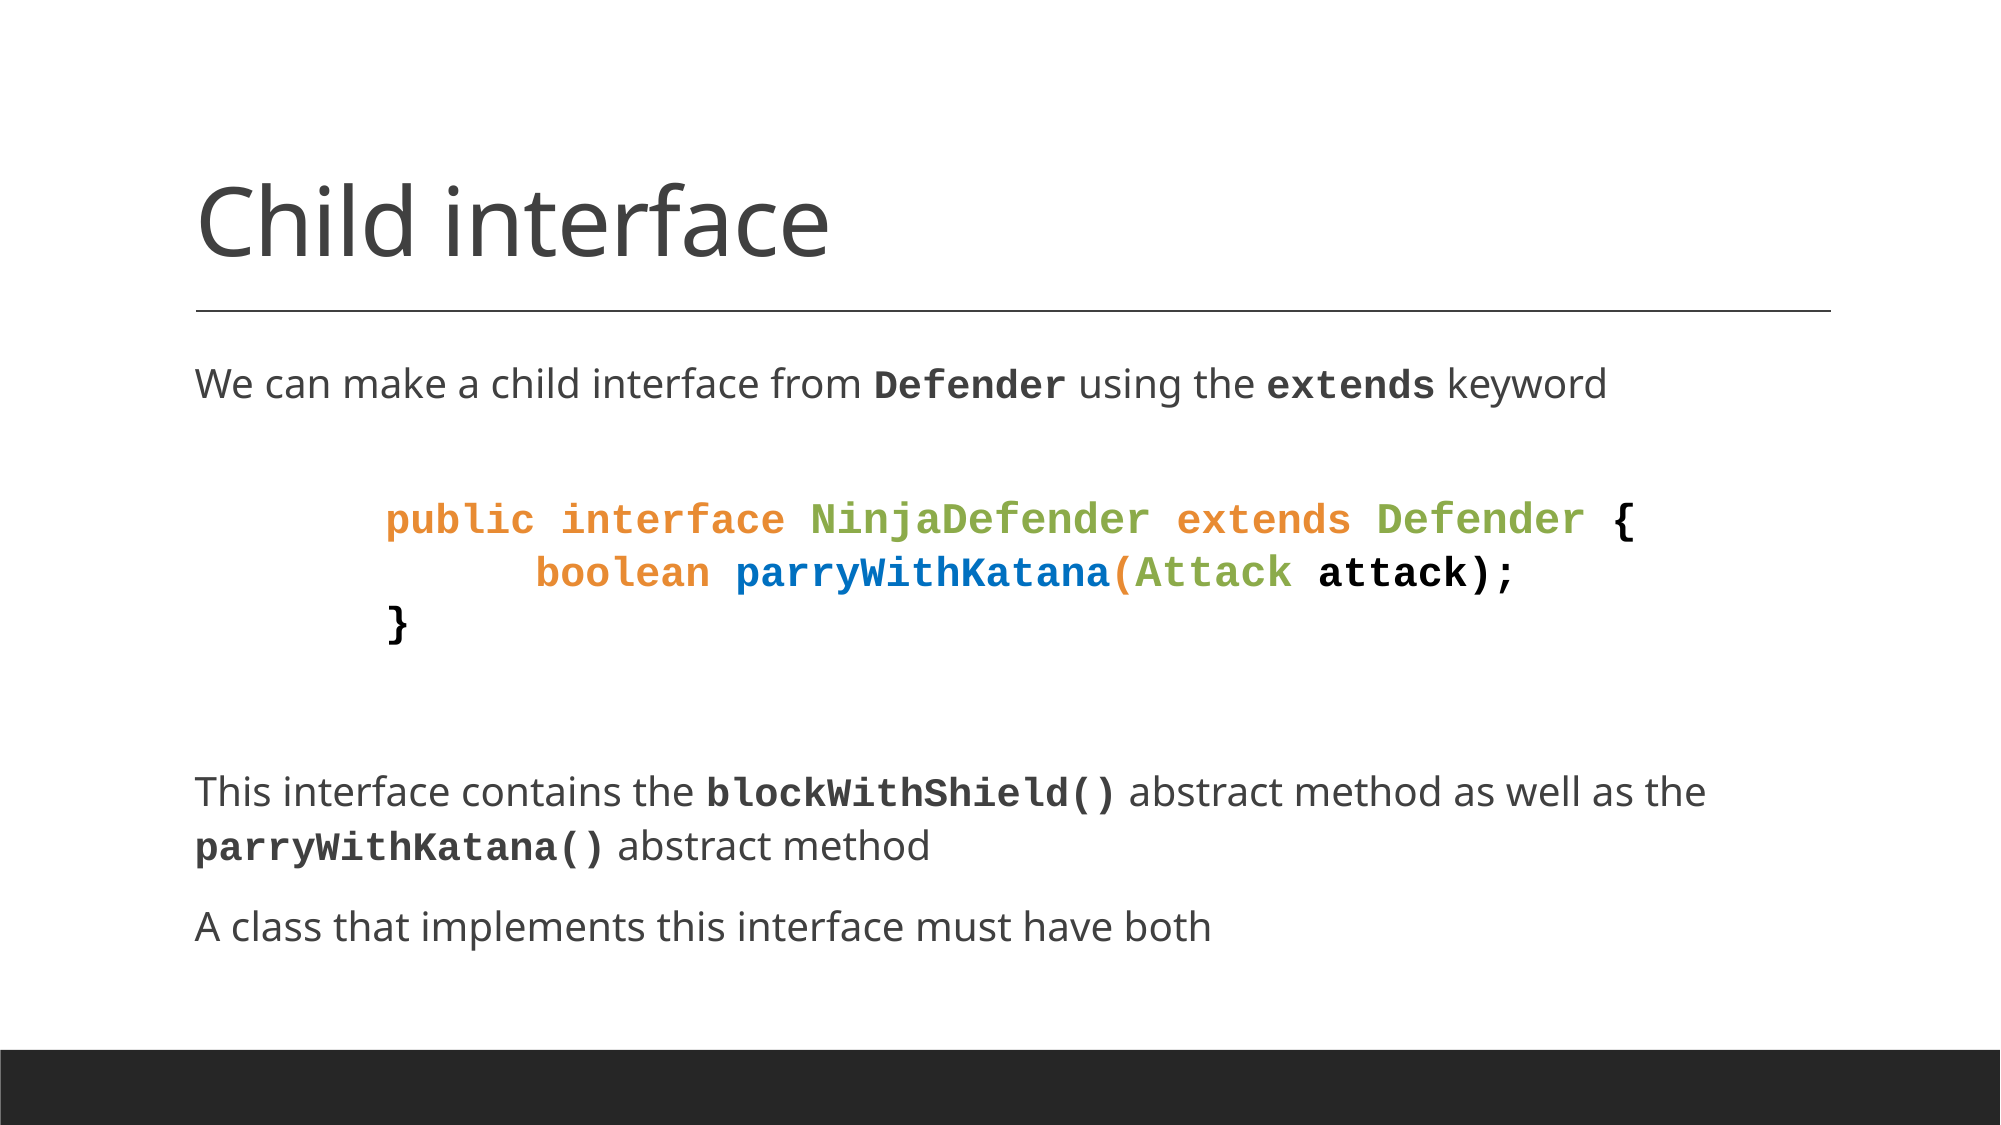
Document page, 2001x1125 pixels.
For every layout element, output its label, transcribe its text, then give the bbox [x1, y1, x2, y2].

text_box public interface NinjaDefender extends Defender { boolean parryWithKatana(Attack attack); } [356, 474, 1901, 713]
title Child interface [180, 47, 1830, 285]
list We can make a child interface from Defender using the extends keyword This interface contains the blockWithShield() abstract method as well as the parryWithKatana() abstract method A class that implements this interface must have both [180, 345, 1830, 963]
